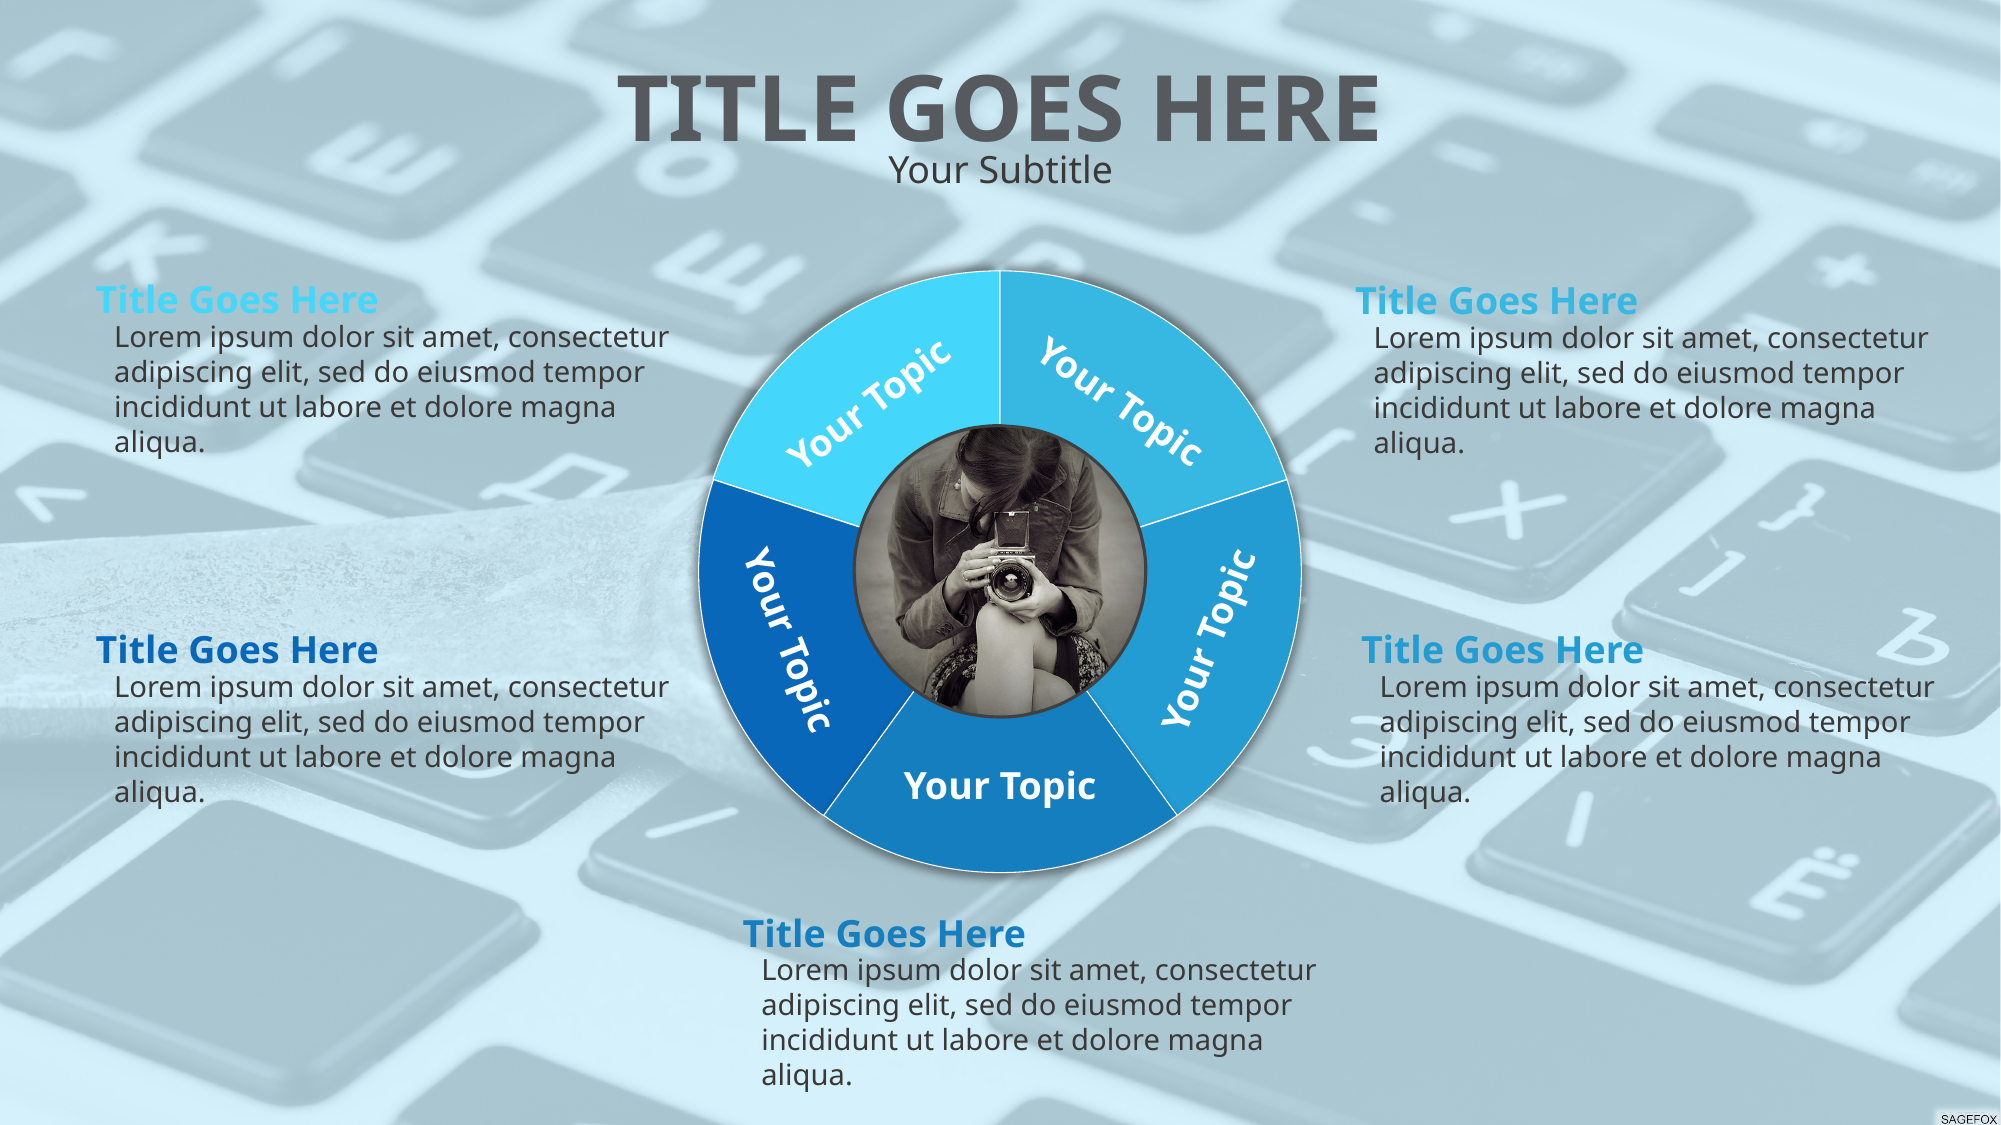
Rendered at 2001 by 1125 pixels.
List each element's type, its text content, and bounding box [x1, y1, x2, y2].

text_box [823, 690, 1178, 873]
text_box [854, 425, 1146, 718]
text_box Your Topic [722, 525, 859, 755]
text_box Your Topic [1138, 525, 1276, 755]
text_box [114, 625, 674, 775]
text_box Your Topic [888, 754, 1112, 815]
picture [1938, 1114, 1999, 1125]
text_box [698, 479, 911, 814]
text_box [1001, 270, 1287, 525]
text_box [114, 275, 674, 425]
text_box Your Topic [1013, 312, 1230, 490]
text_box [1373, 276, 1934, 426]
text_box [548, 42, 1452, 199]
text_box [1088, 479, 1302, 815]
text_box Your Topic [762, 311, 976, 495]
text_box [761, 909, 1321, 1058]
text_box [713, 270, 1000, 526]
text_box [1379, 625, 1940, 775]
